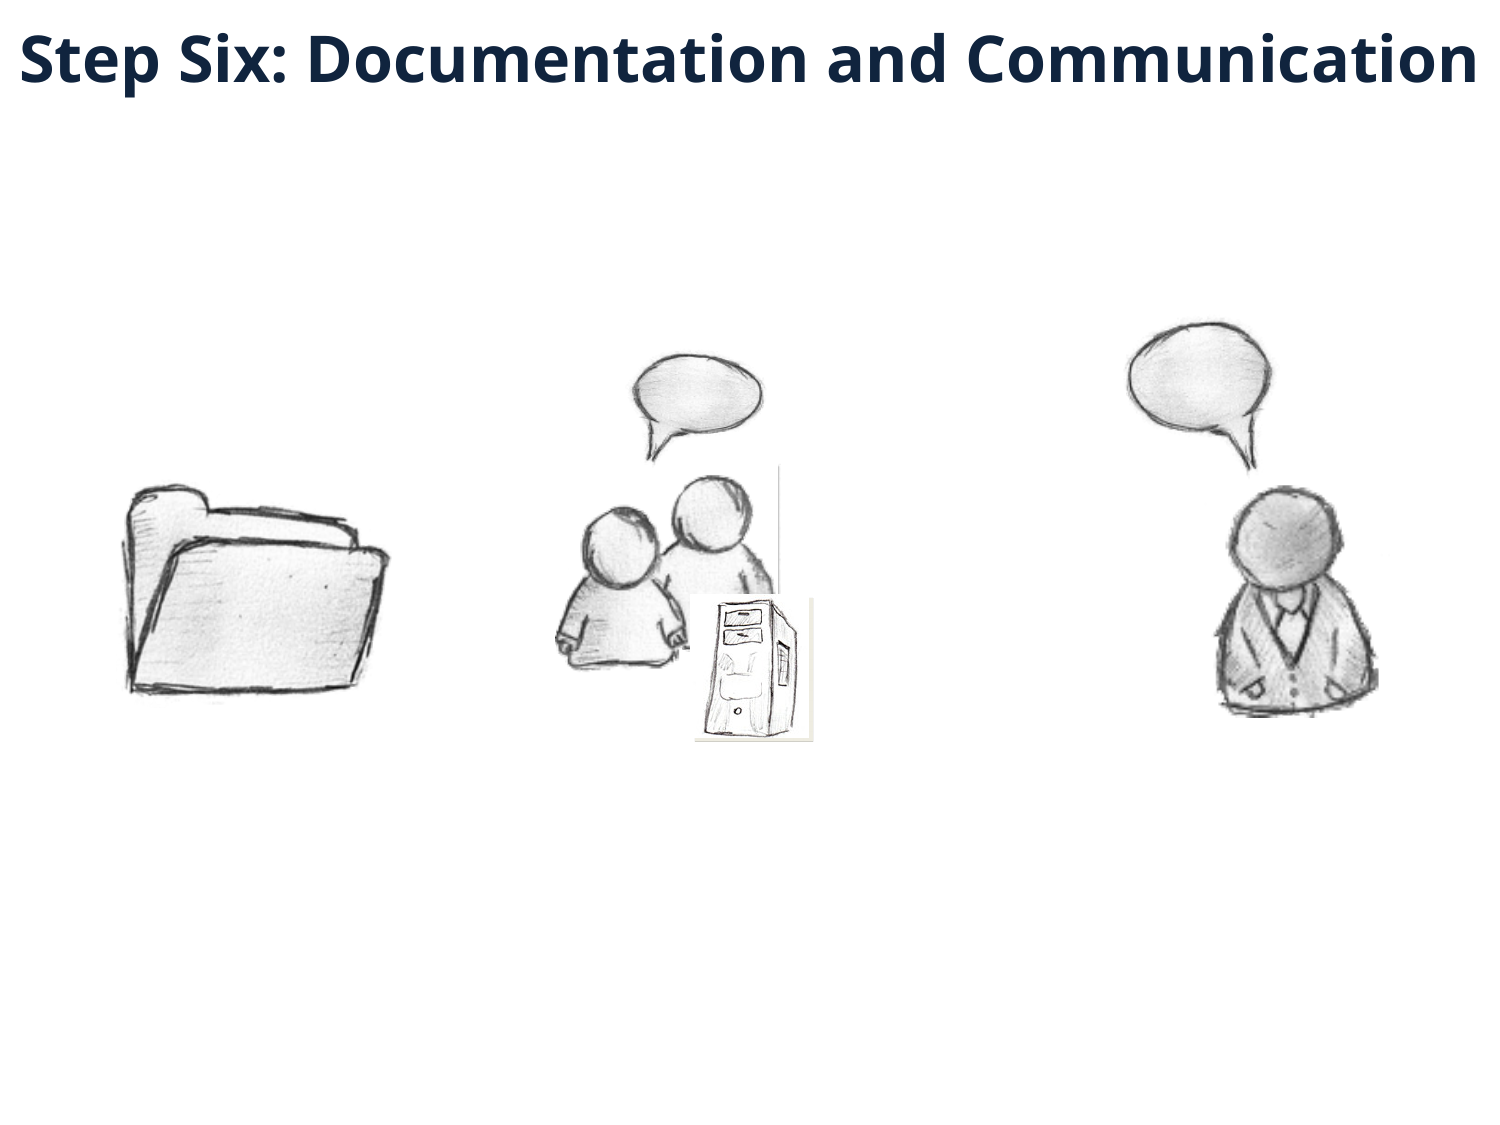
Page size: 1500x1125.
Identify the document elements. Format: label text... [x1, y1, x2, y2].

picture [555, 343, 809, 738]
text_box Step Six: Documentation and Communication [0, 0, 1500, 113]
picture [115, 454, 392, 730]
picture [1119, 307, 1413, 719]
